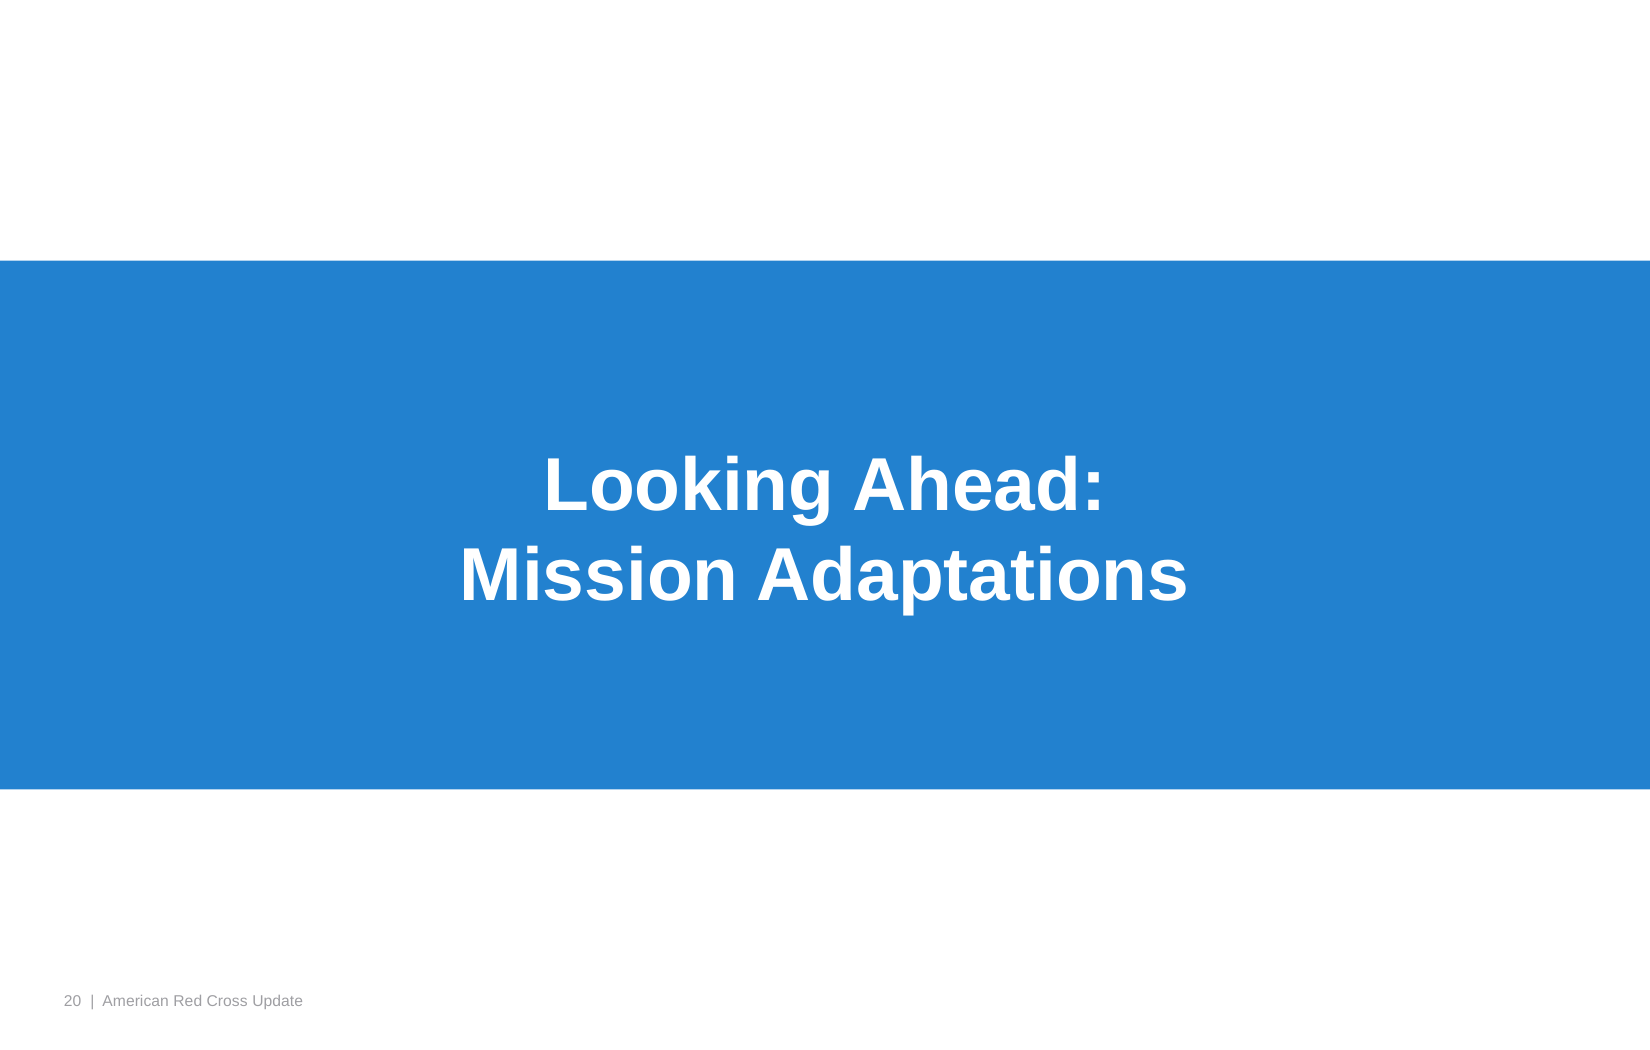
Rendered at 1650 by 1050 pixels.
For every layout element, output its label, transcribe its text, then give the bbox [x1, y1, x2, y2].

title Looking Ahead: Mission Adaptations [245, 260, 1405, 790]
